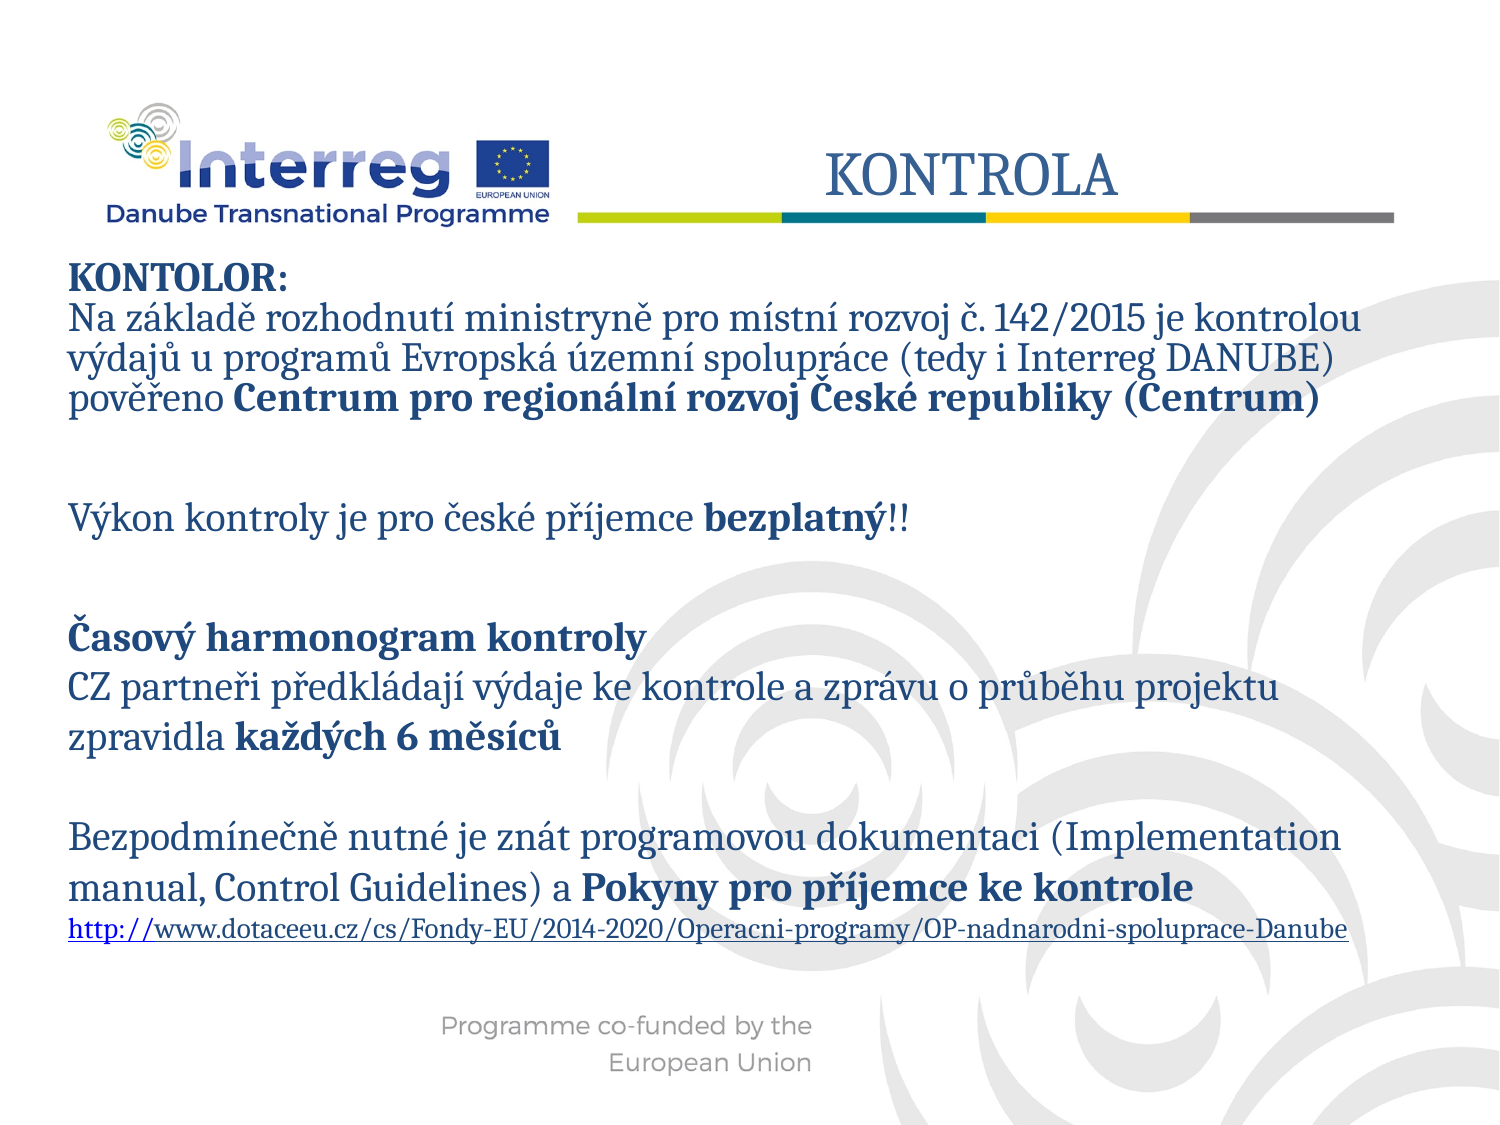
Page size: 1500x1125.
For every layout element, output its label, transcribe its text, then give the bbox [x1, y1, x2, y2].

picture [0, 0, 1500, 1125]
text_box KONTOLOR: Na základě rozhodnutí ministryně pro místní rozvoj č. 142/2015 je kontrolou výdajů u programů Evropská územní spolupráce (tedy i Interreg DANUBE) pověřeno Centrum pro regionální rozvoj České republiky (Centrum) Výkon kontroly je pro české příjemce bezplatný!! Časový harmonogram kontroly CZ partneři předkládají výdaje ke kontrole a zprávu o průběhu projektu zpravidla každých 6 měsíců Bezpodmínečně nutné je znát programovou dokumentaci (Implementation manual, Control Guidelines) a Pokyny pro příjemce ke kontrole http://www.dotaceeu.cz/cs/Fondy-EU/2014-2020/Operacni-programy/OP-nadnarodni-spoluprace-Danube [53, 251, 1447, 952]
text_box KONTROLA [560, 125, 1384, 220]
